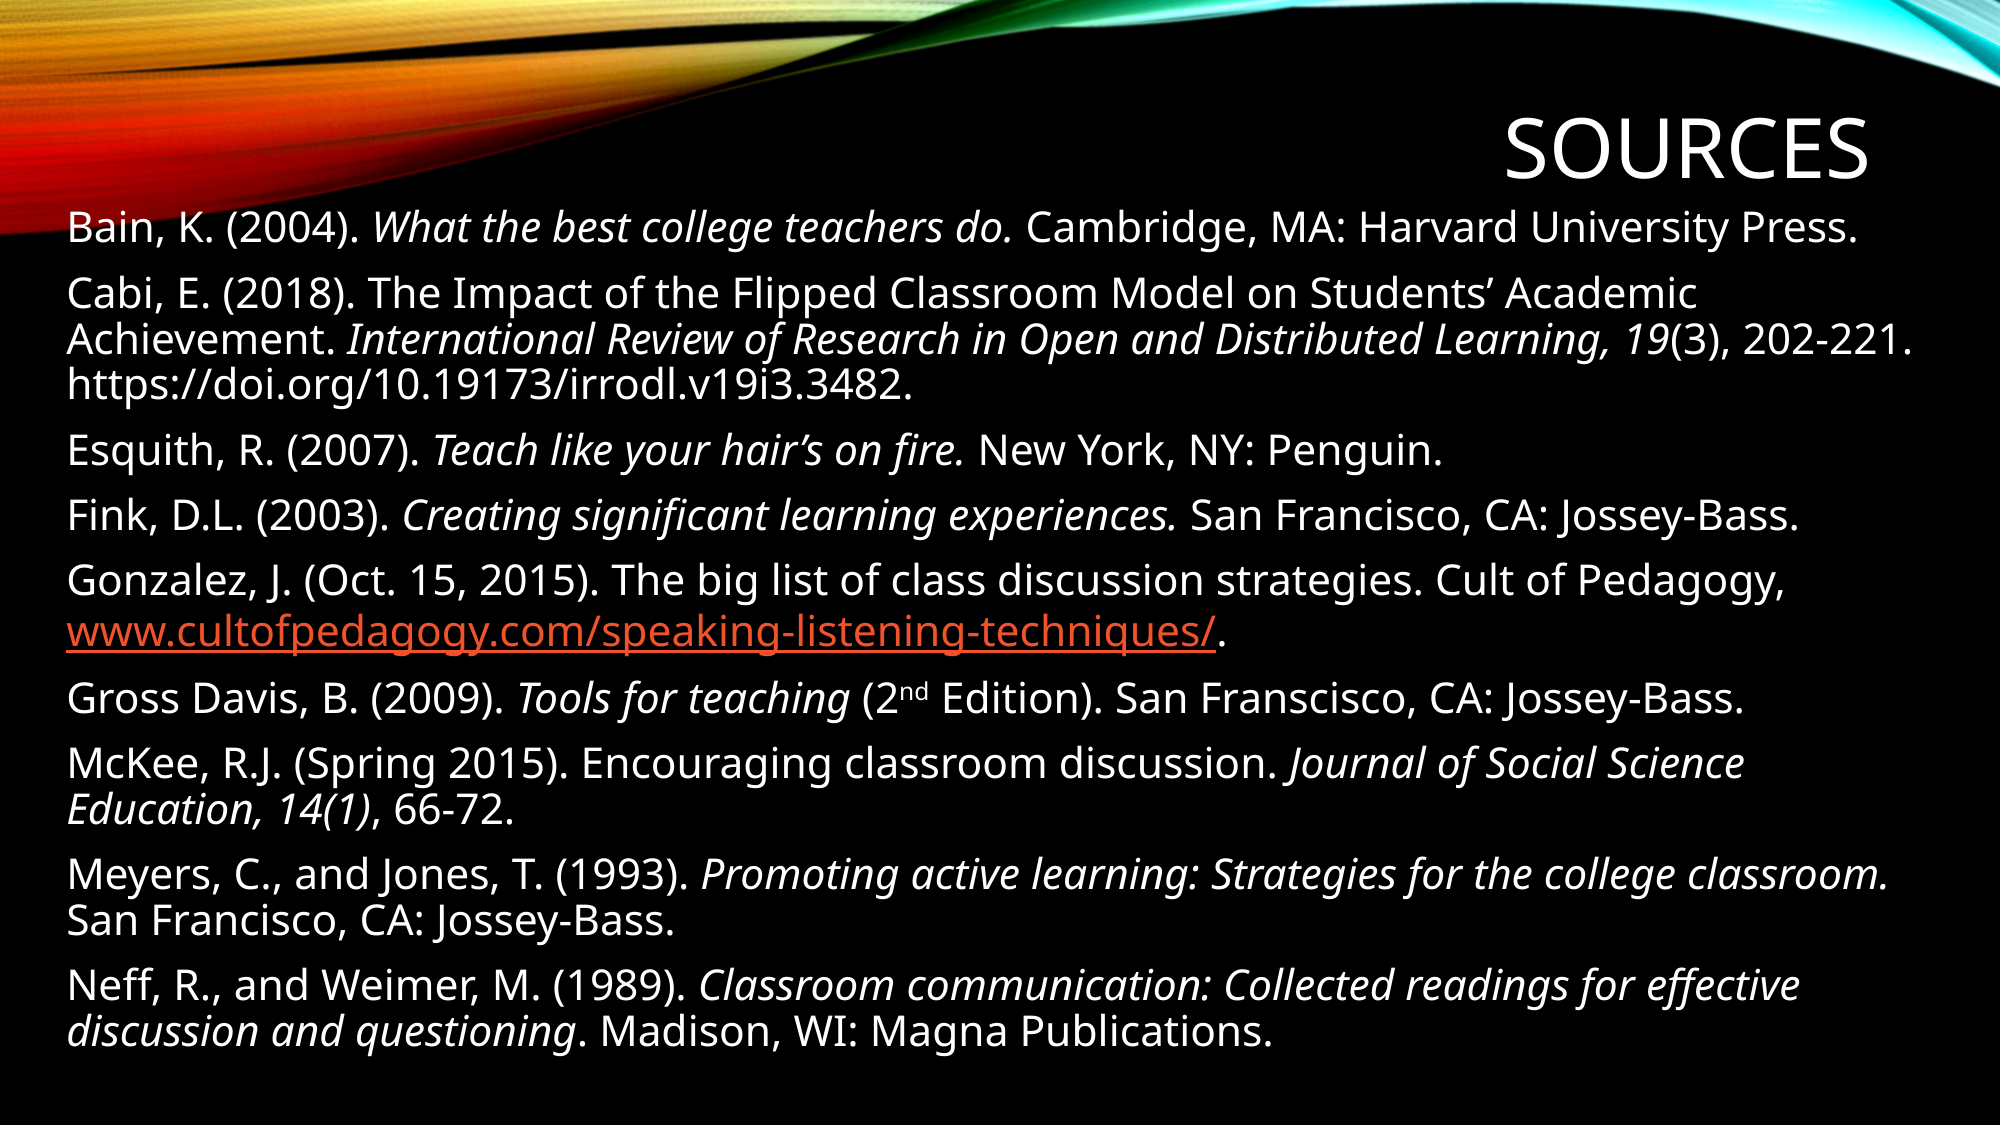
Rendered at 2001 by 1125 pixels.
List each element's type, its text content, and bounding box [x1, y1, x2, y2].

list Bain, K. (2004). What the best college teachers do. Cambridge, MA: Harvard University Press. Cabi, E. (2018). The Impact of the Flipped Classroom Model on Students’ Academic Achievement. International Review of Research in Open and Distributed Learning, 19(3), 202-221. https://doi.org/10.19173/irrodl.v19i3.3482. Esquith, R. (2007). Teach like your hair’s on fire. New York, NY: Penguin. Fink, D.L. (2003). Creating significant learning experiences. San Francisco, CA: Jossey-Bass. Gonzalez, J. (Oct. 15, 2015). The big list of class discussion strategies. Cult of Pedagogy, www.cultofpedagogy.com/speaking-listening-techniques/. Gross Davis, B. (2009). Tools for teaching (2nd Edition). San Franscisco, CA: Jossey-Bass. McKee, R.J. (Spring 2015). Encouraging classroom discussion. Journal of Social Science Education, 14(1), 66-72. Meyers, C., and Jones, T. (1993). Promoting active learning: Strategies for the college classroom. San Francisco, CA: Jossey-Bass. Neff, R., and Weimer, M. (1989). Classroom communication: Collected readings for effective discussion and questioning. Madison, WI: Magna Publications. [51, 198, 1950, 1075]
picture [0, 0, 2000, 237]
title sources [473, 69, 1887, 198]
